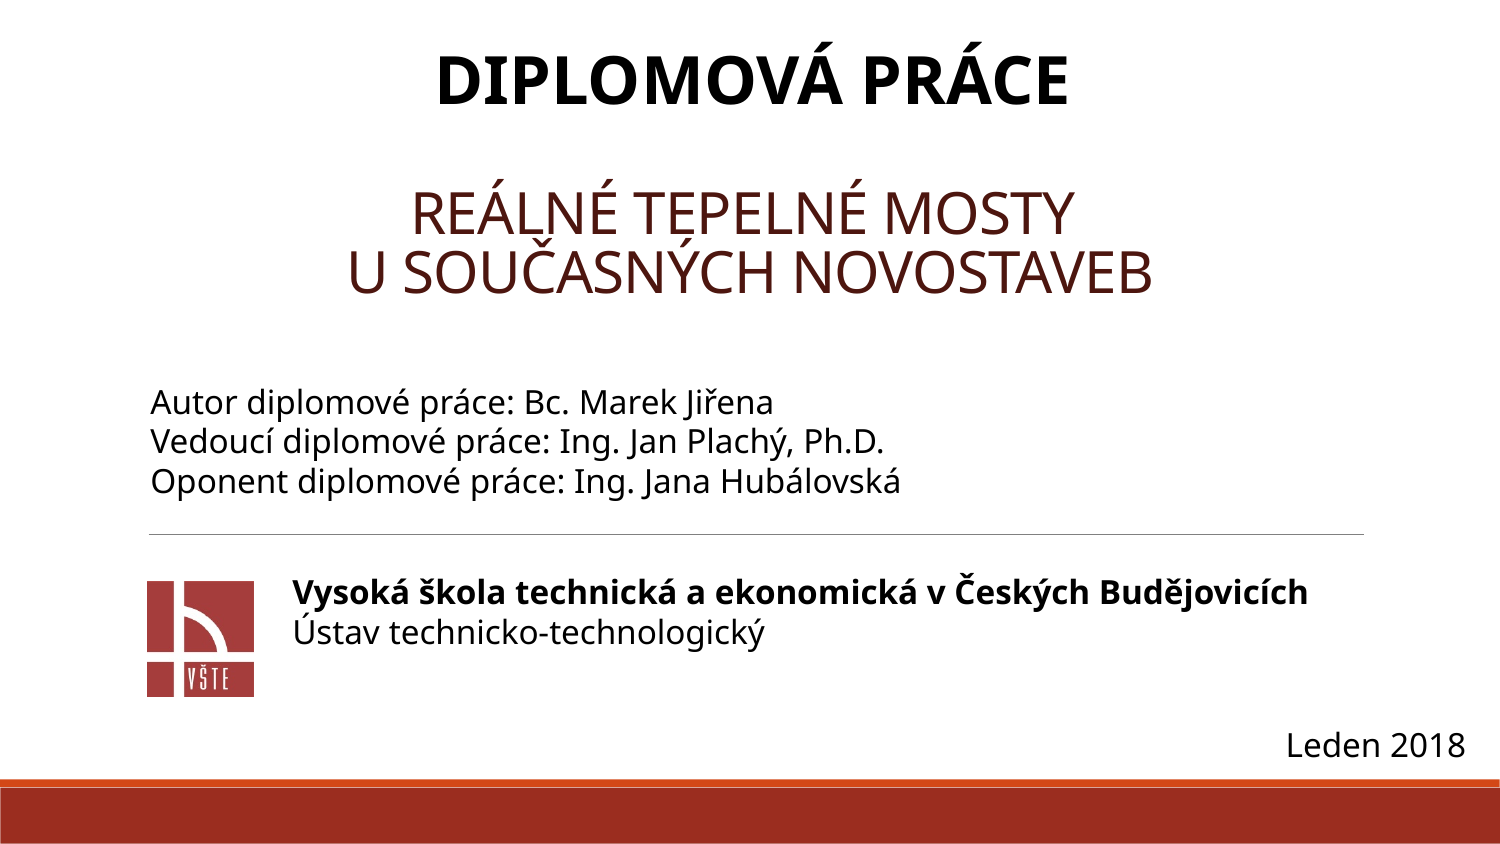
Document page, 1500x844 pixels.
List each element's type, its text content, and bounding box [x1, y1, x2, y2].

title REÁLNÉ TEPELNÉ MOSTY U SOUČASNÝCH NOVOSTAVEB [0, 194, 1500, 314]
text_box Vysoká škola technická a ekonomická v Českých Budějovicích Ústav technicko-technologický [277, 563, 1500, 659]
picture [146, 580, 255, 697]
text_box Autor diplomové práce: Bc. Marek Jiřena Vedoucí diplomové práce: Ing. Jan Plachý, Ph.D. Oponent diplomové práce: Ing. Jana Hubálovská [135, 373, 1128, 508]
text_box DIPLOMOVÁ PRÁCE [5, 30, 1500, 125]
text_box Leden 2018 [1270, 717, 1482, 772]
